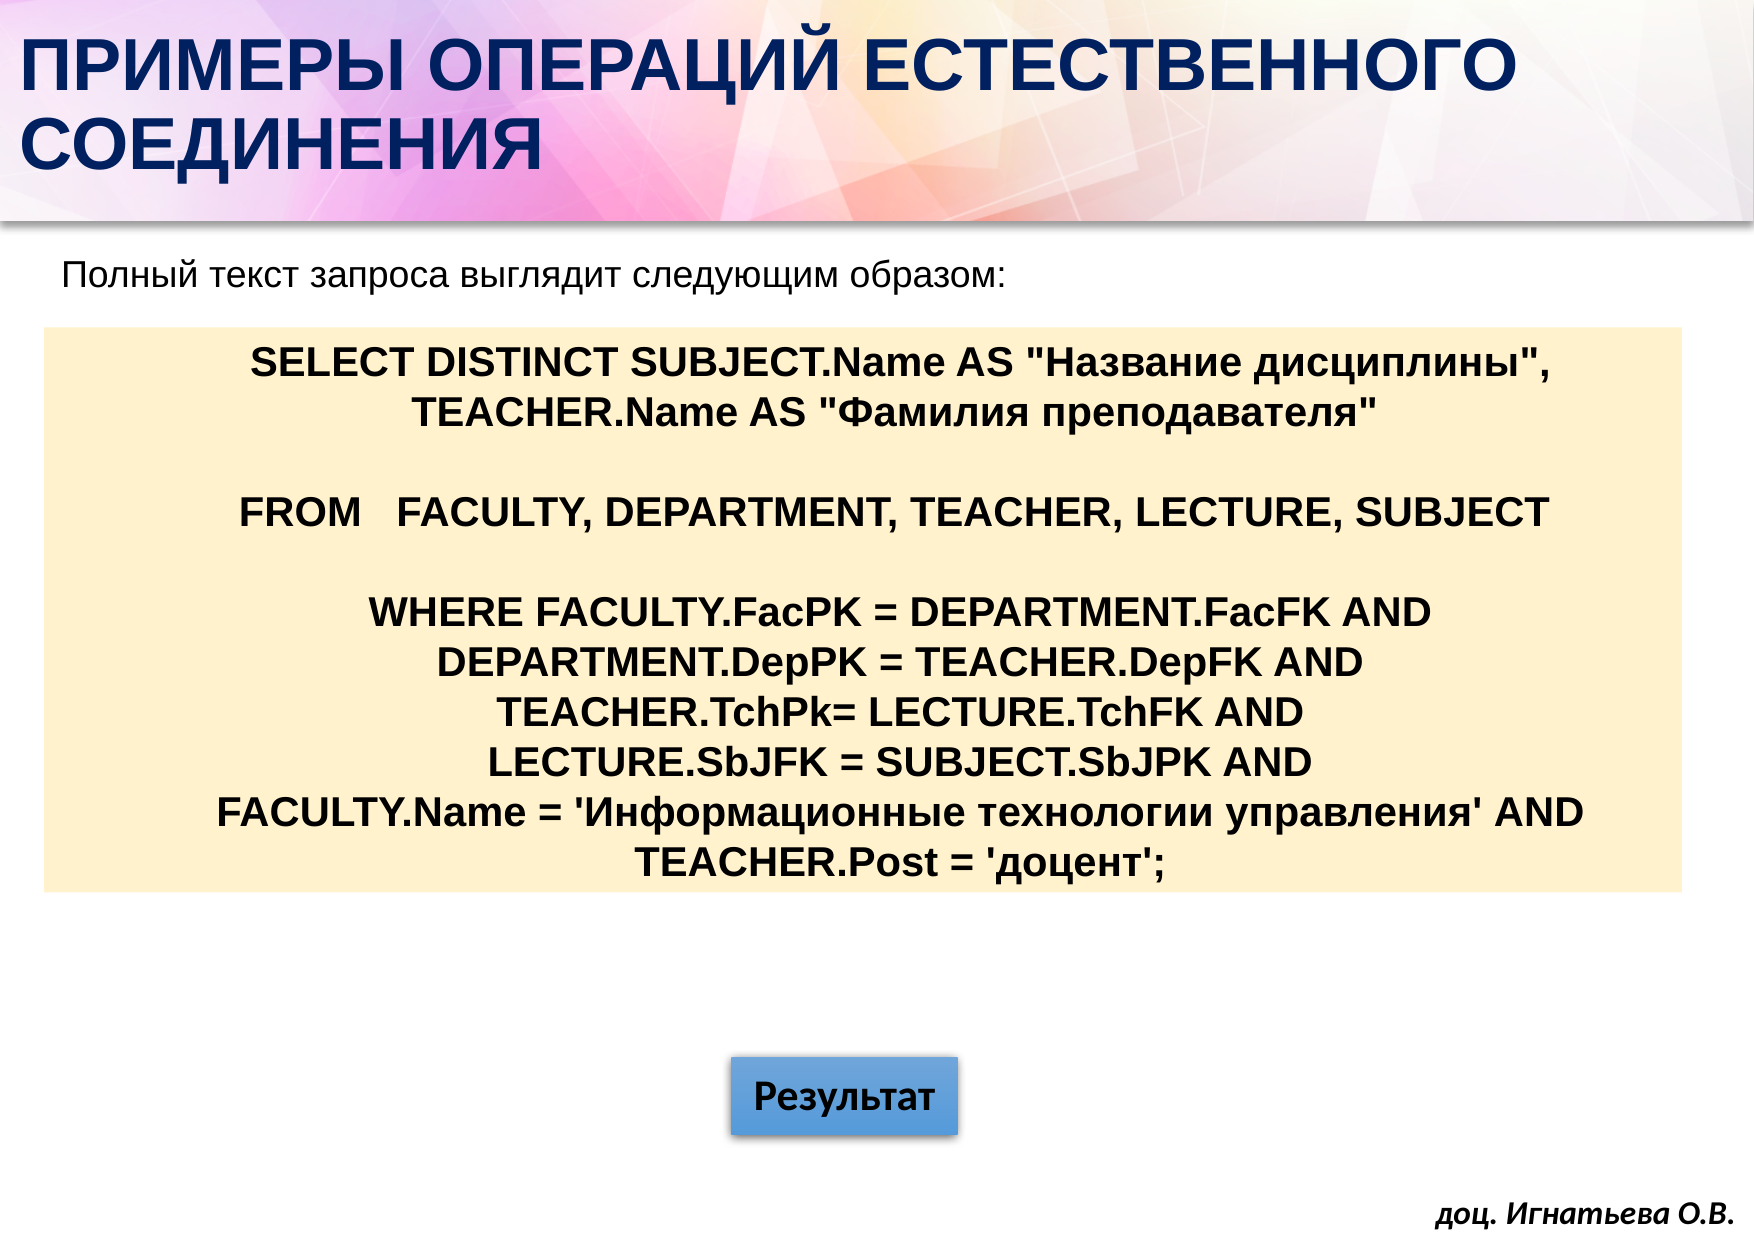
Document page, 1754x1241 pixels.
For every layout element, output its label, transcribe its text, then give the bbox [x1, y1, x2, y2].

text_box Полный текст запроса выглядит следующим образом: [46, 242, 1033, 302]
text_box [723, 1057, 966, 1135]
picture [0, 0, 1754, 221]
title ПРИМЕРЫ ОПЕРАЦИЙ ЕСТЕСТВЕННОГО СОЕДИНЕНИЯ [2, 17, 1754, 195]
text_box SELECT DISTINCT SUBJECT.Name AS "Название дисциплины", TEACHER.Name AS "Фамилия преподавателя" FROM FACULTY, DEPARTMENT, TEACHER, LECTURE, SUBJECT WHERE FACULTY.FacPK = DEPARTMENT.FacFK AND DEPARTMENT.DepPK = TEACHER.DepFK AND TEACHER.TchPk= LECTURE.TchFK AND LECTURE.SbJFK = SUBJECT.SbJPK AND FACULTY.Name = 'Информационные технологии управления' AND TEACHER.Post = 'доцент'; [44, 327, 1682, 893]
text_box доц. Игнатьева О.В. [1420, 1183, 1752, 1239]
